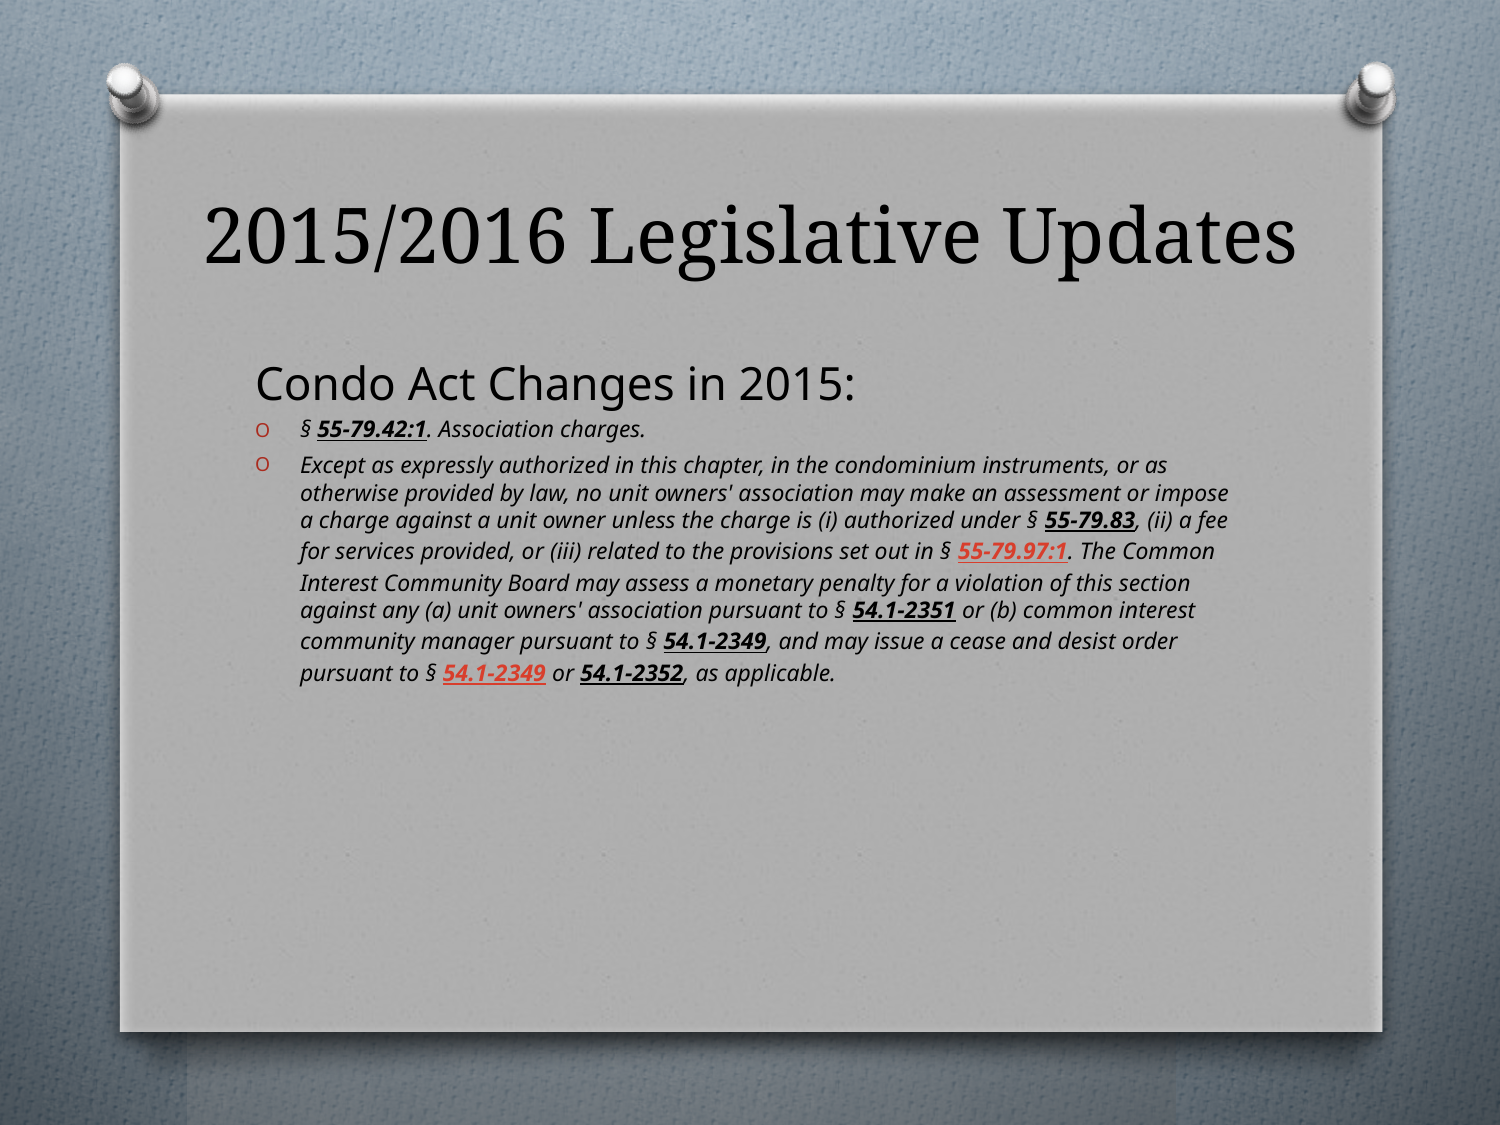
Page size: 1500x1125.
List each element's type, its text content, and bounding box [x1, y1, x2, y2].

picture [75, 29, 198, 153]
title 2015/2016 Legislative Updates [179, 134, 1323, 332]
list Condo Act Changes in 2015: § 55-79.42:1. Association charges. Except as expressly authorized in this chapter, in the condominium instruments, or as otherwise provided by law, no unit owners' association may make an assessment or impose a charge against a unit owner unless the charge is (i) authorized under § 55-79.83, (ii) a fee for services provided, or (iii) related to the provisions set out in § 55-79.97:1. The Common Interest Community Board may assess a monetary penalty for a violation of this section against any (a) unit owners' association pursuant to § 54.1-2351 or (b) common interest community manager pursuant to § 54.1-2349, and may issue a cease and desist order pursuant to § 54.1-2349 or 54.1-2352, as applicable. [240, 347, 1257, 939]
picture [1317, 35, 1439, 156]
